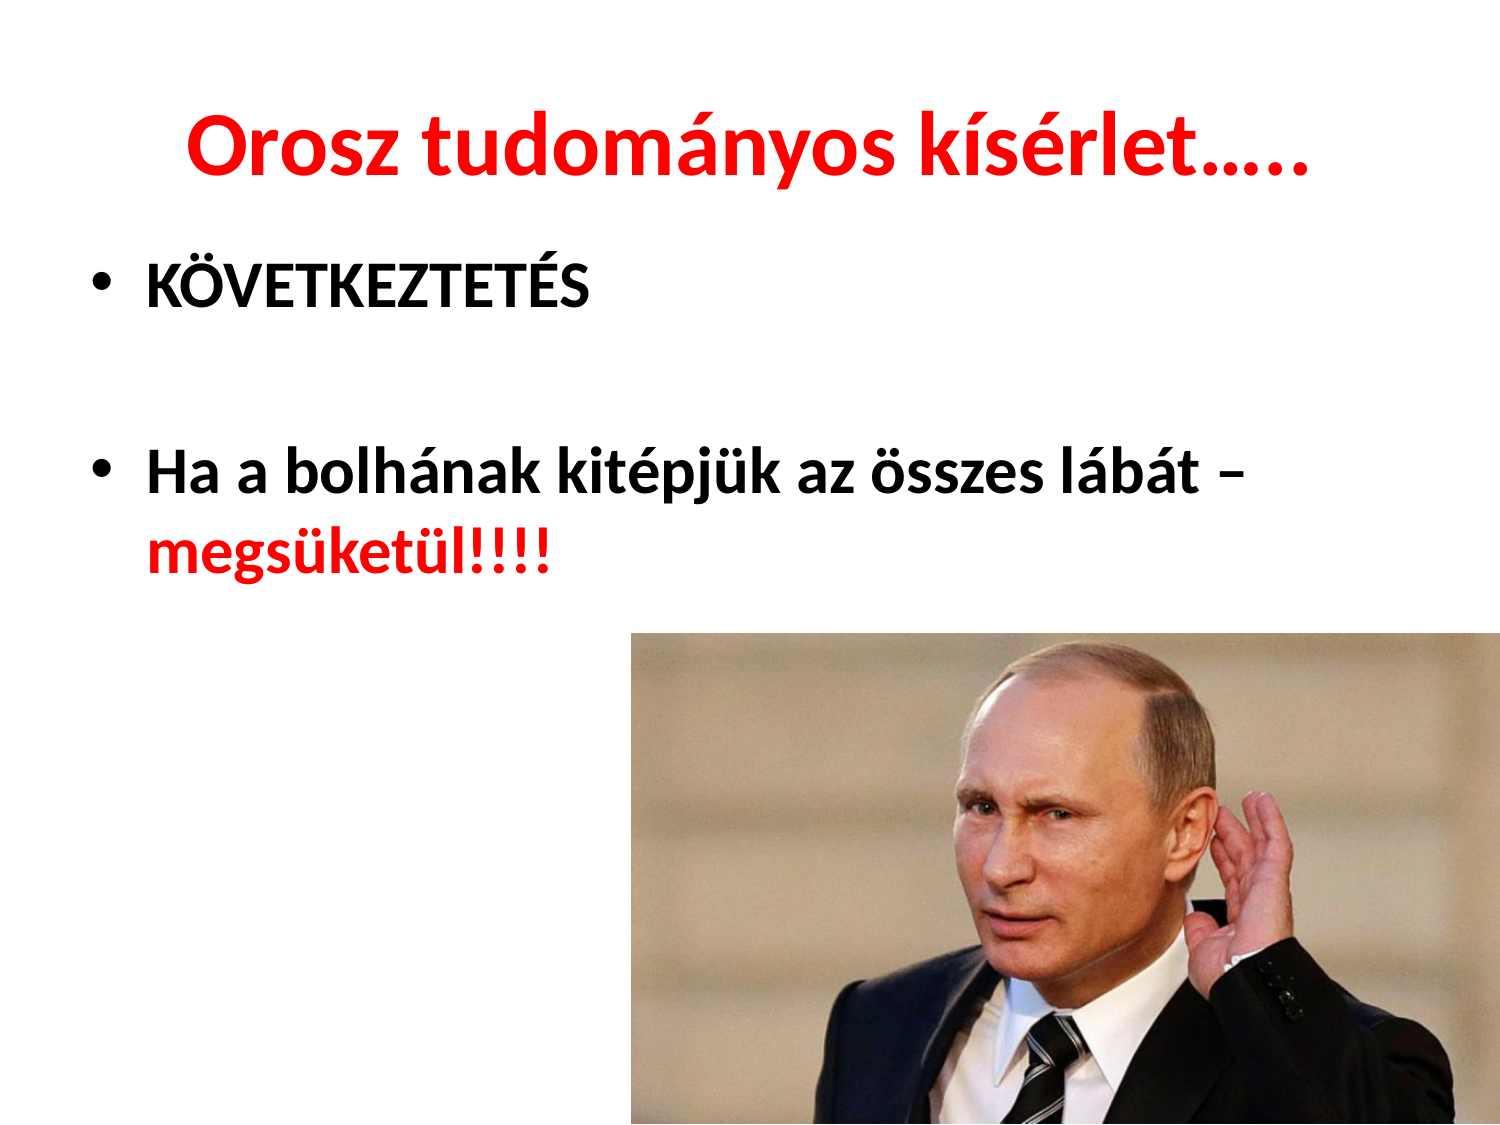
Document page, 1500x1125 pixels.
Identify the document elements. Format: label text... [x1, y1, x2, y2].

title Orosz tudományos kísérlet….. [75, 45, 1425, 233]
picture [630, 633, 1500, 1125]
list KÖVETKEZTETÉS Ha a bolhának kitépjük az összes lábát – megsüketül!!!! [75, 233, 1425, 976]
